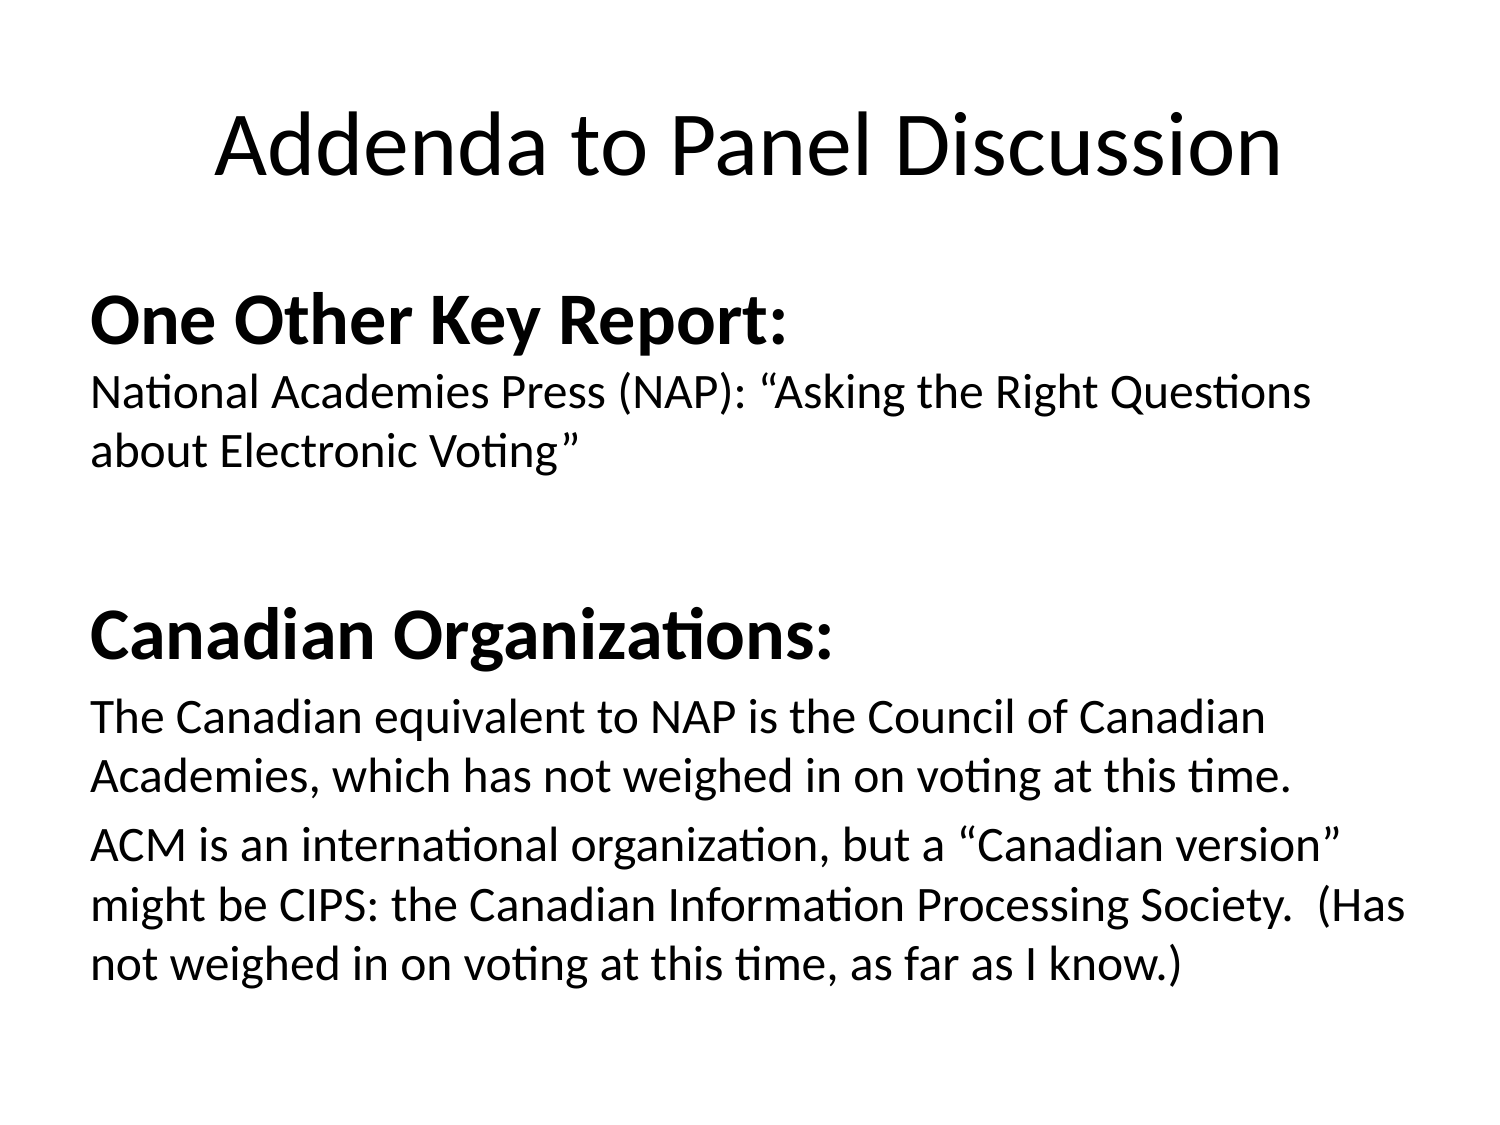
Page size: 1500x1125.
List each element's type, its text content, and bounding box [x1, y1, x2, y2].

title Addenda to Panel Discussion [75, 45, 1425, 233]
list One Other Key Report: National Academies Press (NAP): “Asking the Right Questions about Electronic Voting” Canadian Organizations: The Canadian equivalent to NAP is the Council of Canadian Academies, which has not weighed in on voting at this time. ACM is an international organization, but a “Canadian version” might be CIPS: the Canadian Information Processing Society. (Has not weighed in on voting at this time, as far as I know.) [75, 262, 1425, 1005]
